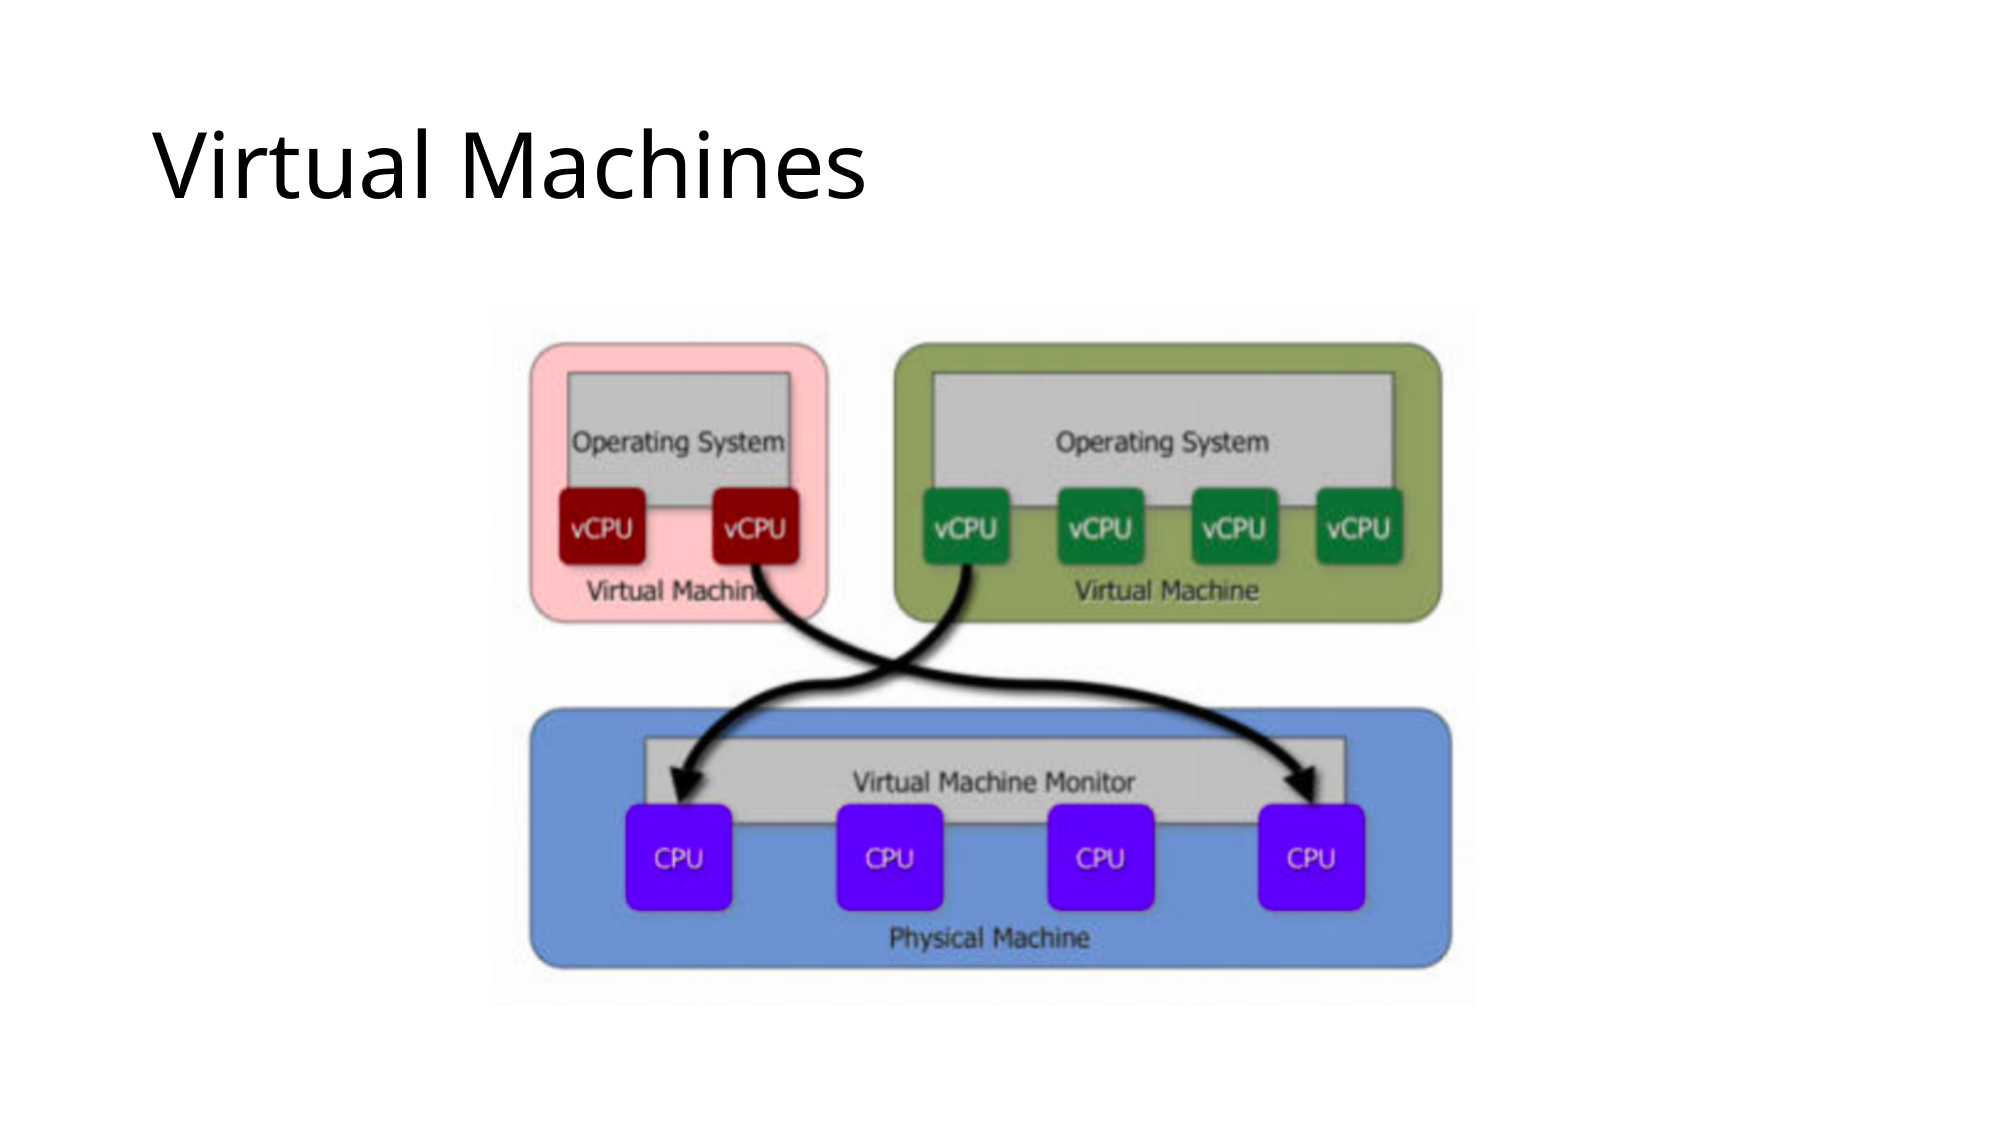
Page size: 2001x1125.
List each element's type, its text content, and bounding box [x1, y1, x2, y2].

title Virtual Machines [137, 59, 1863, 278]
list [476, 299, 1524, 1014]
